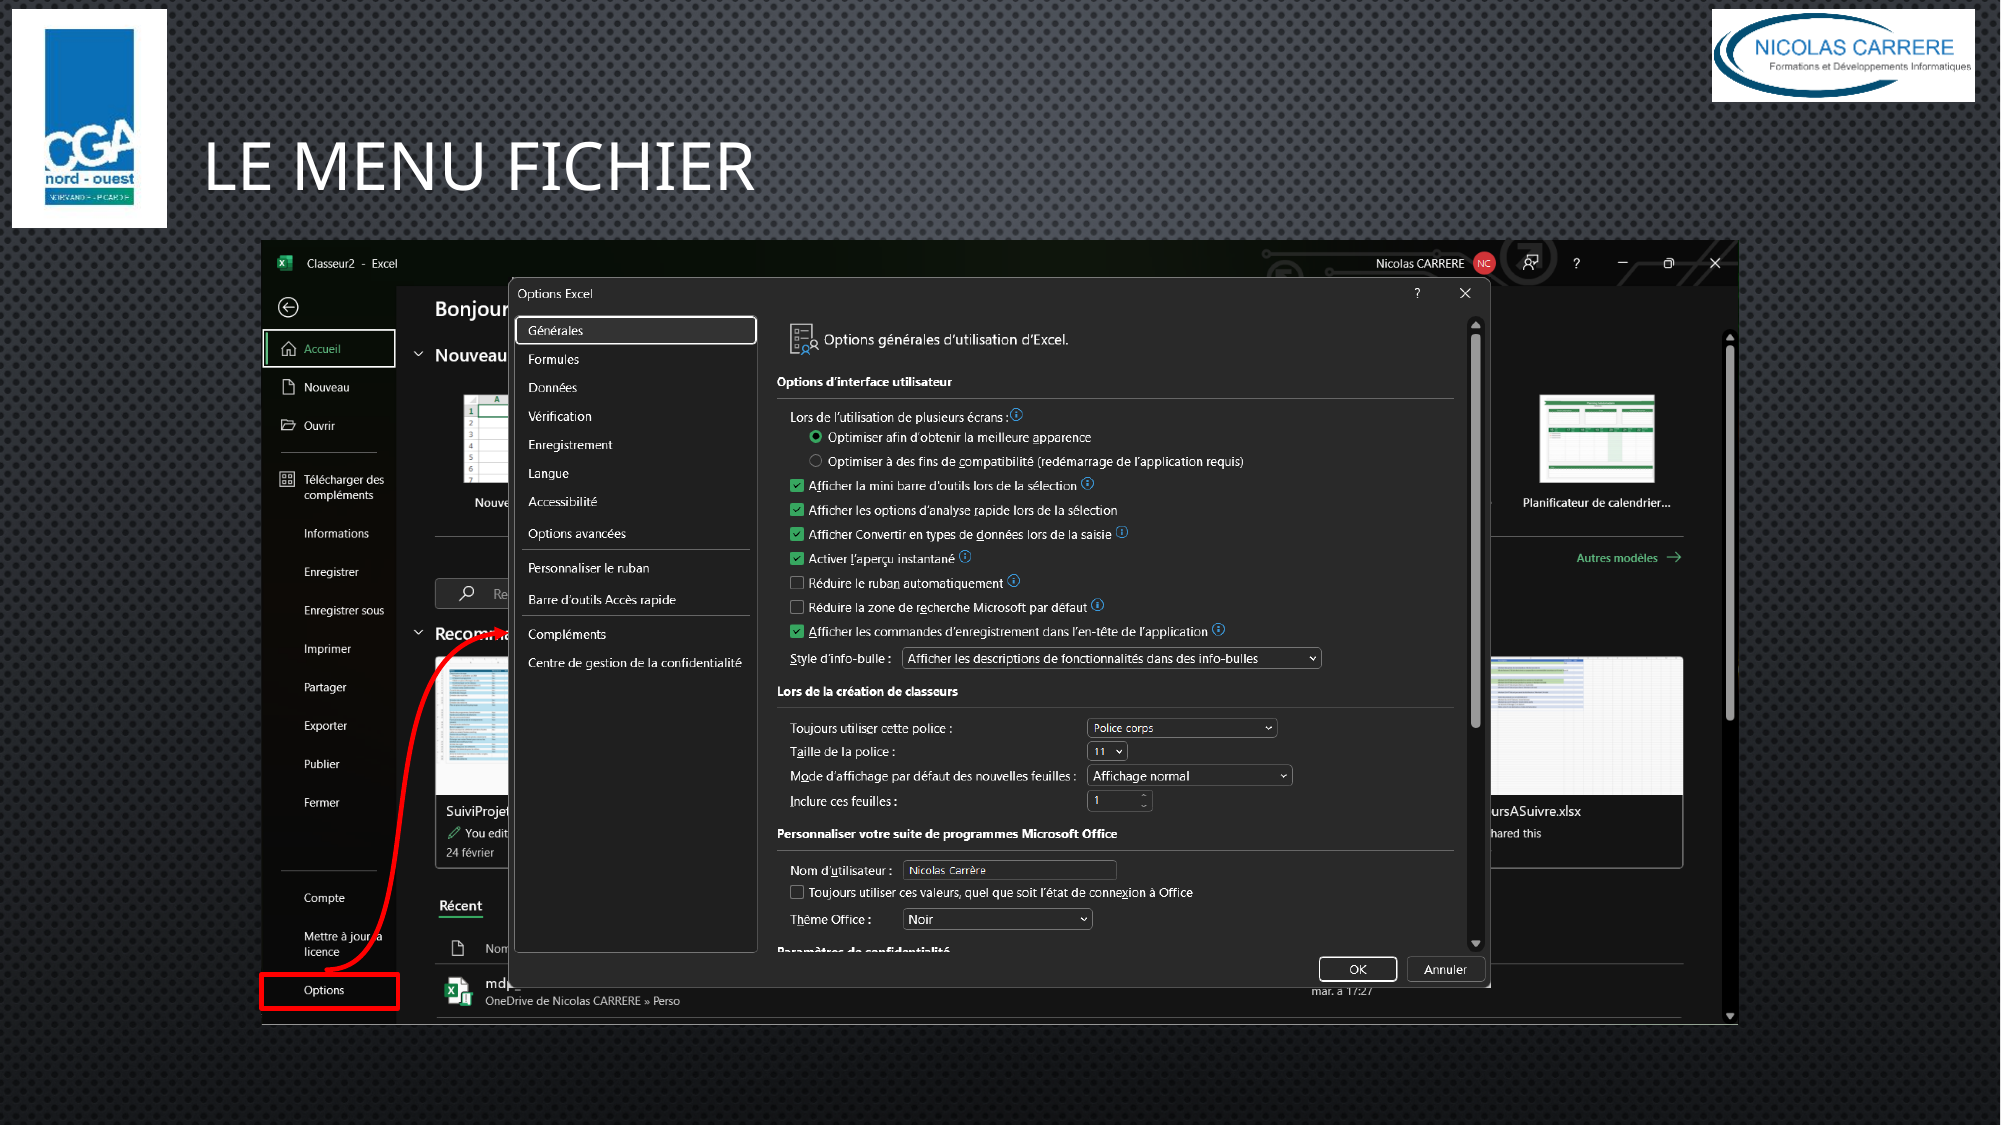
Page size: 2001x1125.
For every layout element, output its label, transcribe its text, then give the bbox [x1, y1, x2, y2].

picture [1712, 9, 1975, 102]
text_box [248, 709, 587, 893]
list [260, 240, 1739, 1026]
picture [12, 9, 167, 228]
picture [508, 277, 1491, 989]
title Le menu fichier [187, 99, 1813, 228]
